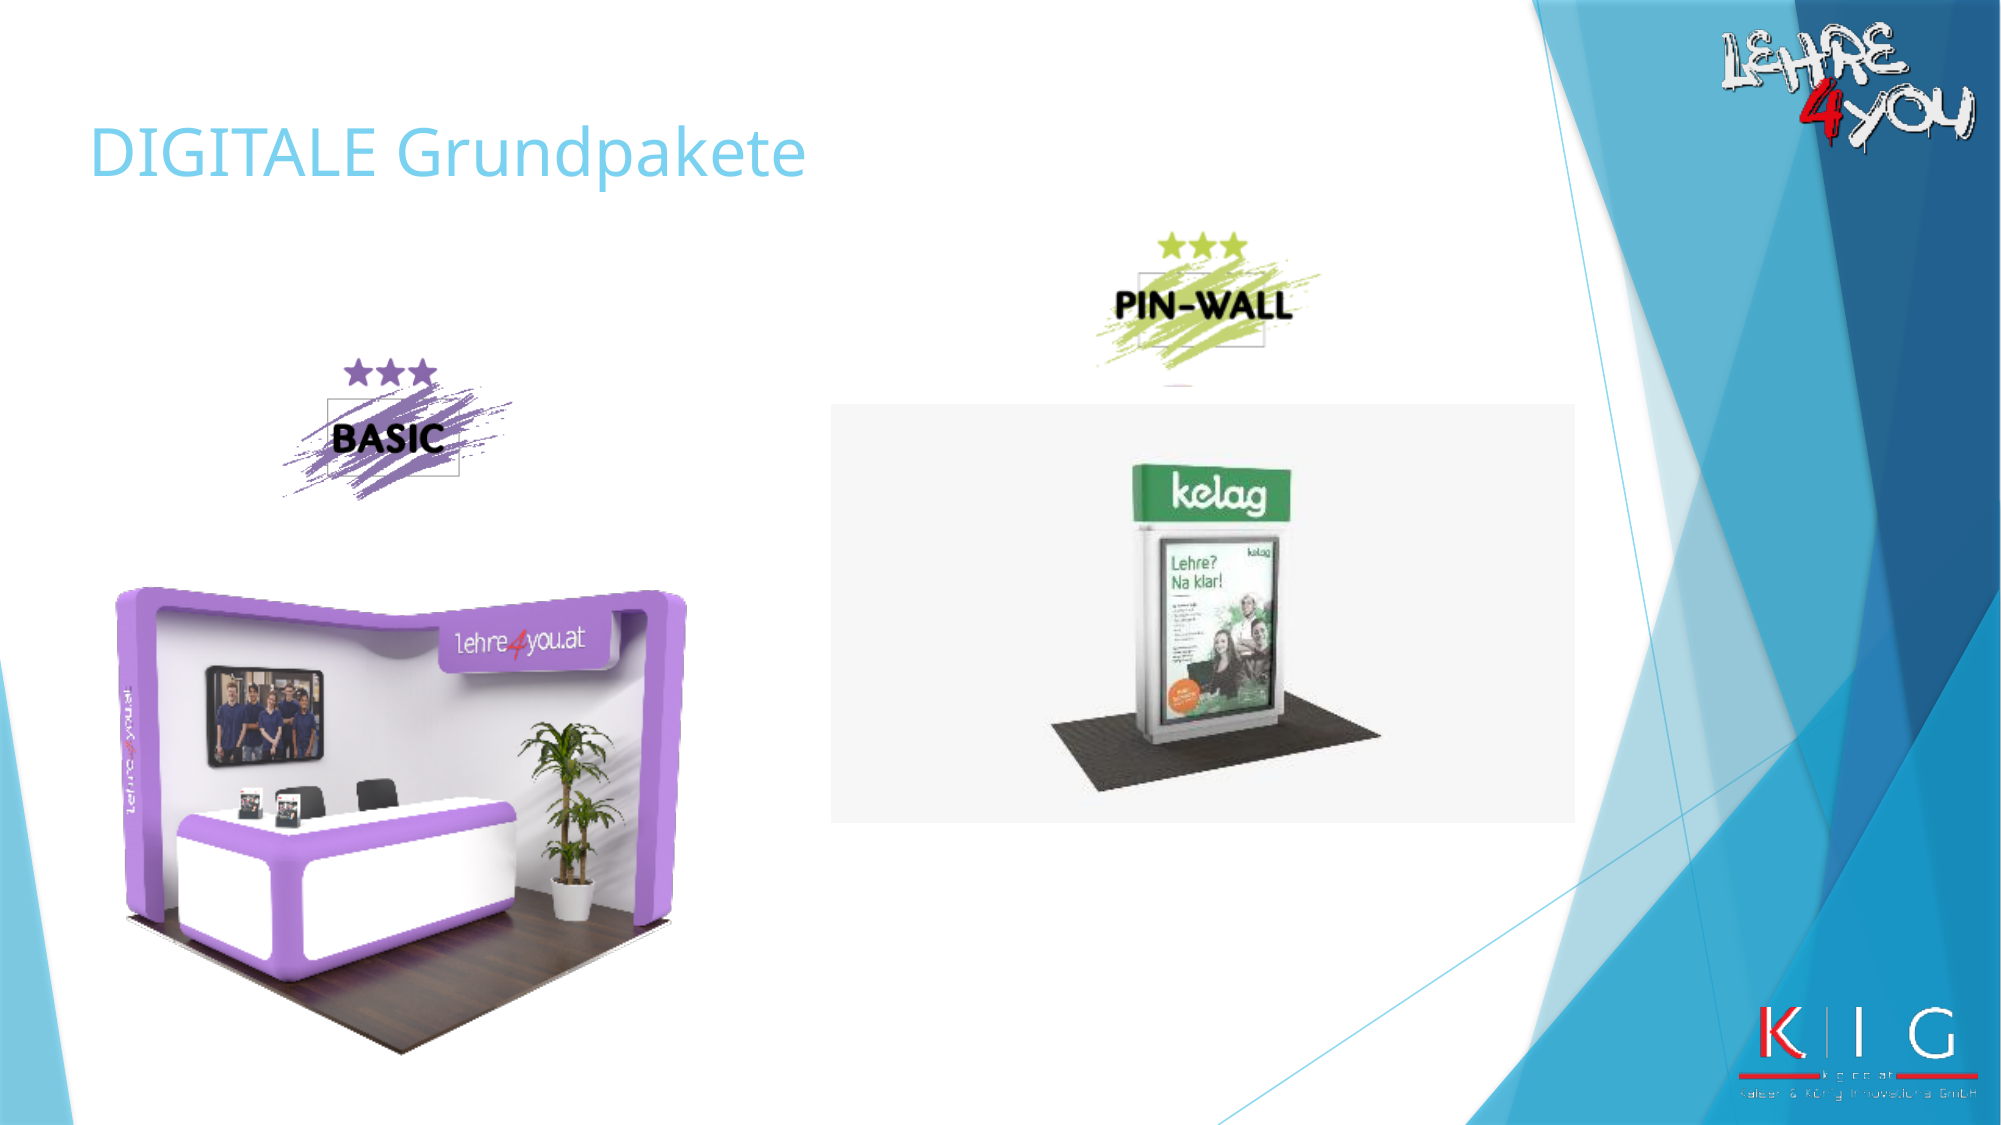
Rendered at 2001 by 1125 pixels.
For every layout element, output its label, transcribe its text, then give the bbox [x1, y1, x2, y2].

picture [0, 404, 1575, 1070]
text_box DIGITALE Grundpakete [73, 111, 1930, 199]
picture [1738, 1007, 1979, 1107]
picture [1721, 18, 1979, 161]
picture [262, 327, 528, 532]
picture [1077, 220, 1333, 388]
